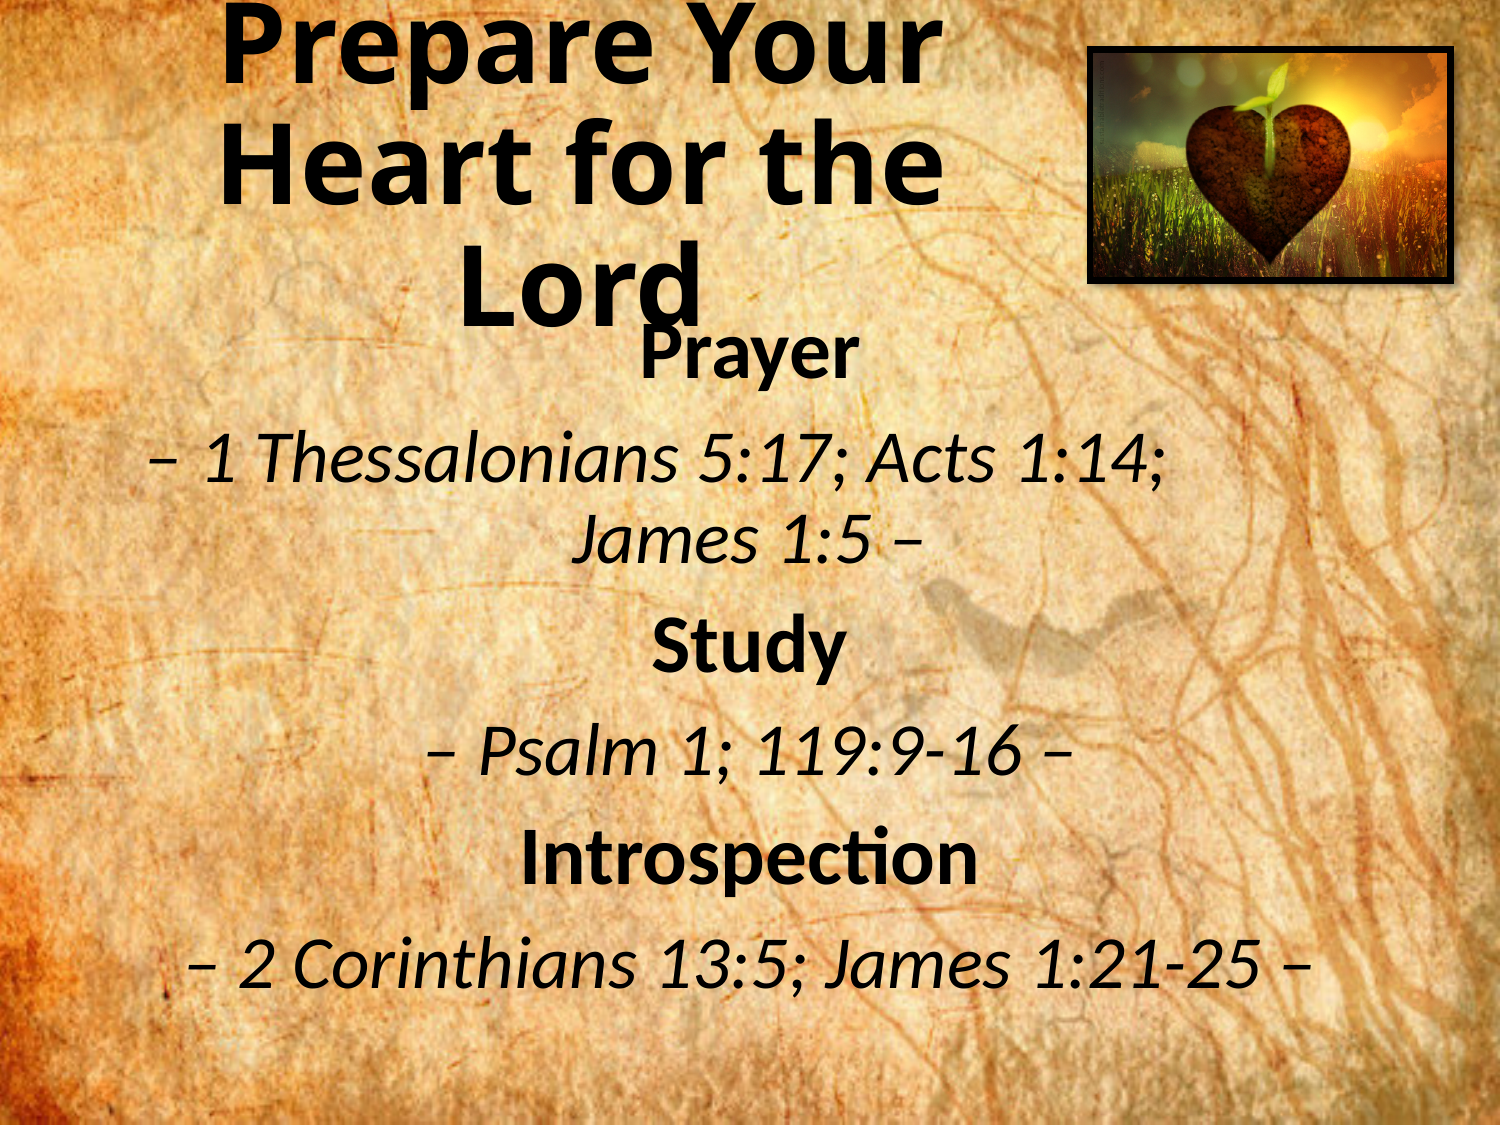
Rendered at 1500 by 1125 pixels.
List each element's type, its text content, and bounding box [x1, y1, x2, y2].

list Prayer – 1 Thessalonians 5:17; Acts 1:14; James 1:5 – Study – Psalm 1; 119:9-16 – Introspection – 2 Corinthians 13:5; James 1:21-25 – [103, 299, 1397, 1014]
picture [0, 0, 1500, 1125]
title Prepare Your Heart for the Lord [103, 59, 1059, 278]
